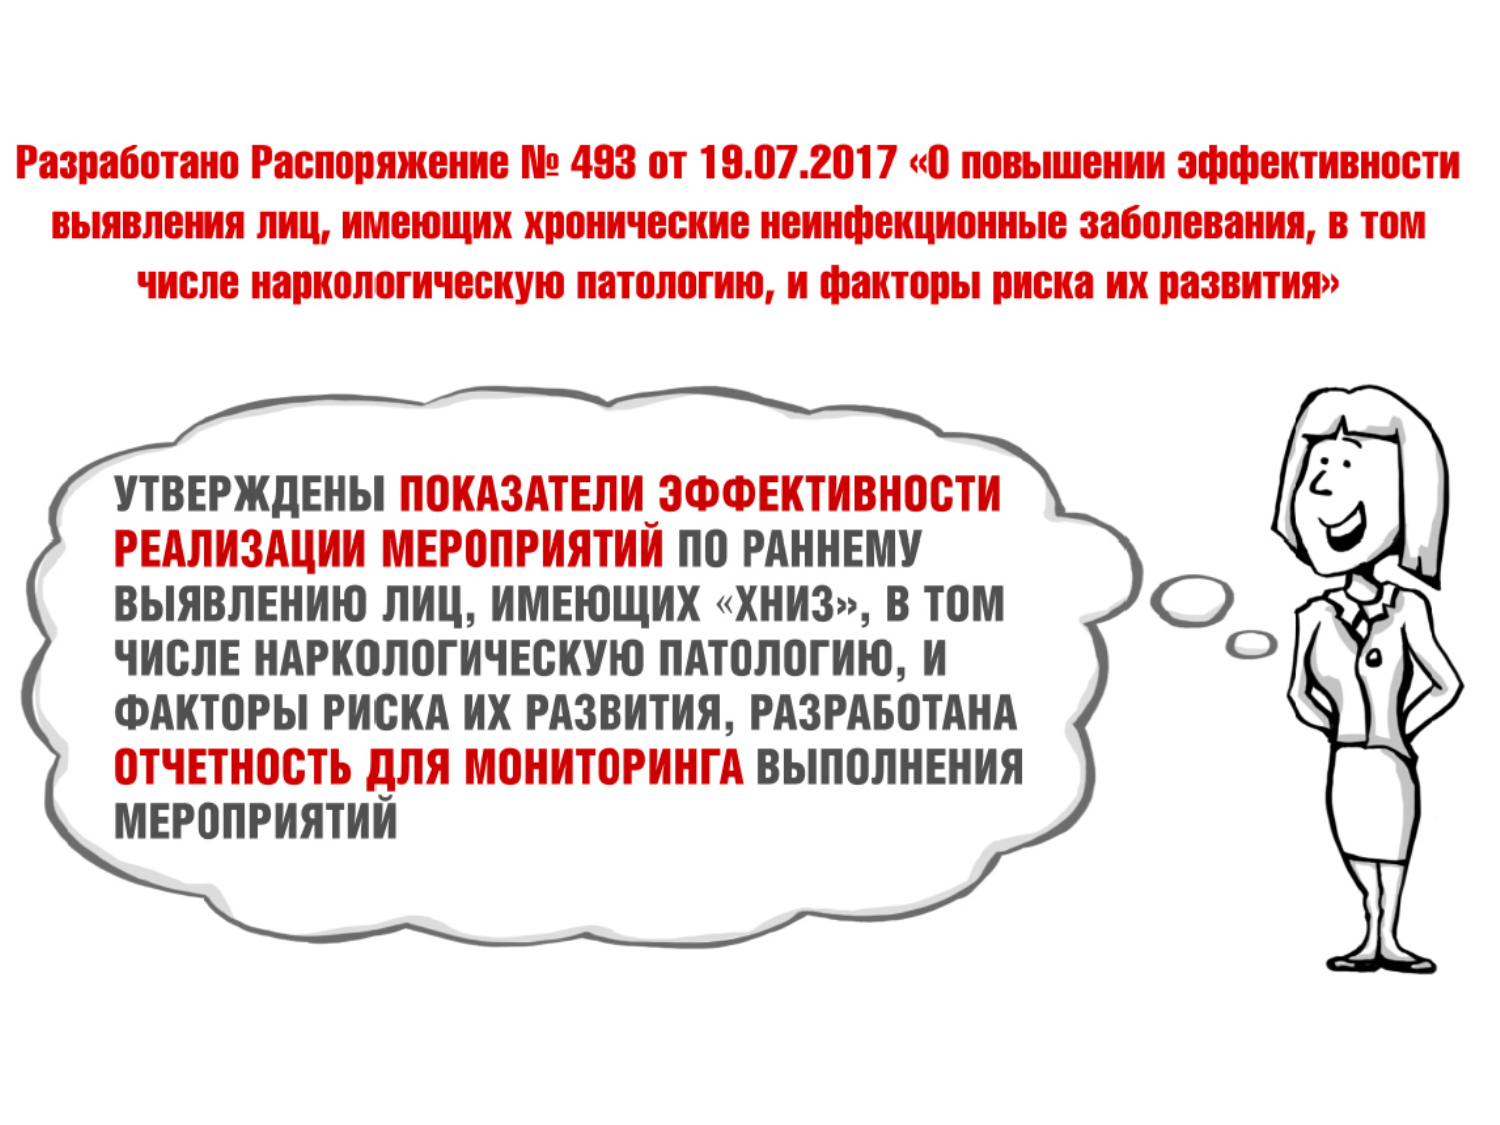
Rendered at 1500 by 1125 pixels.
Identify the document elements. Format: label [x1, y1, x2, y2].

picture [0, 42, 1500, 1040]
